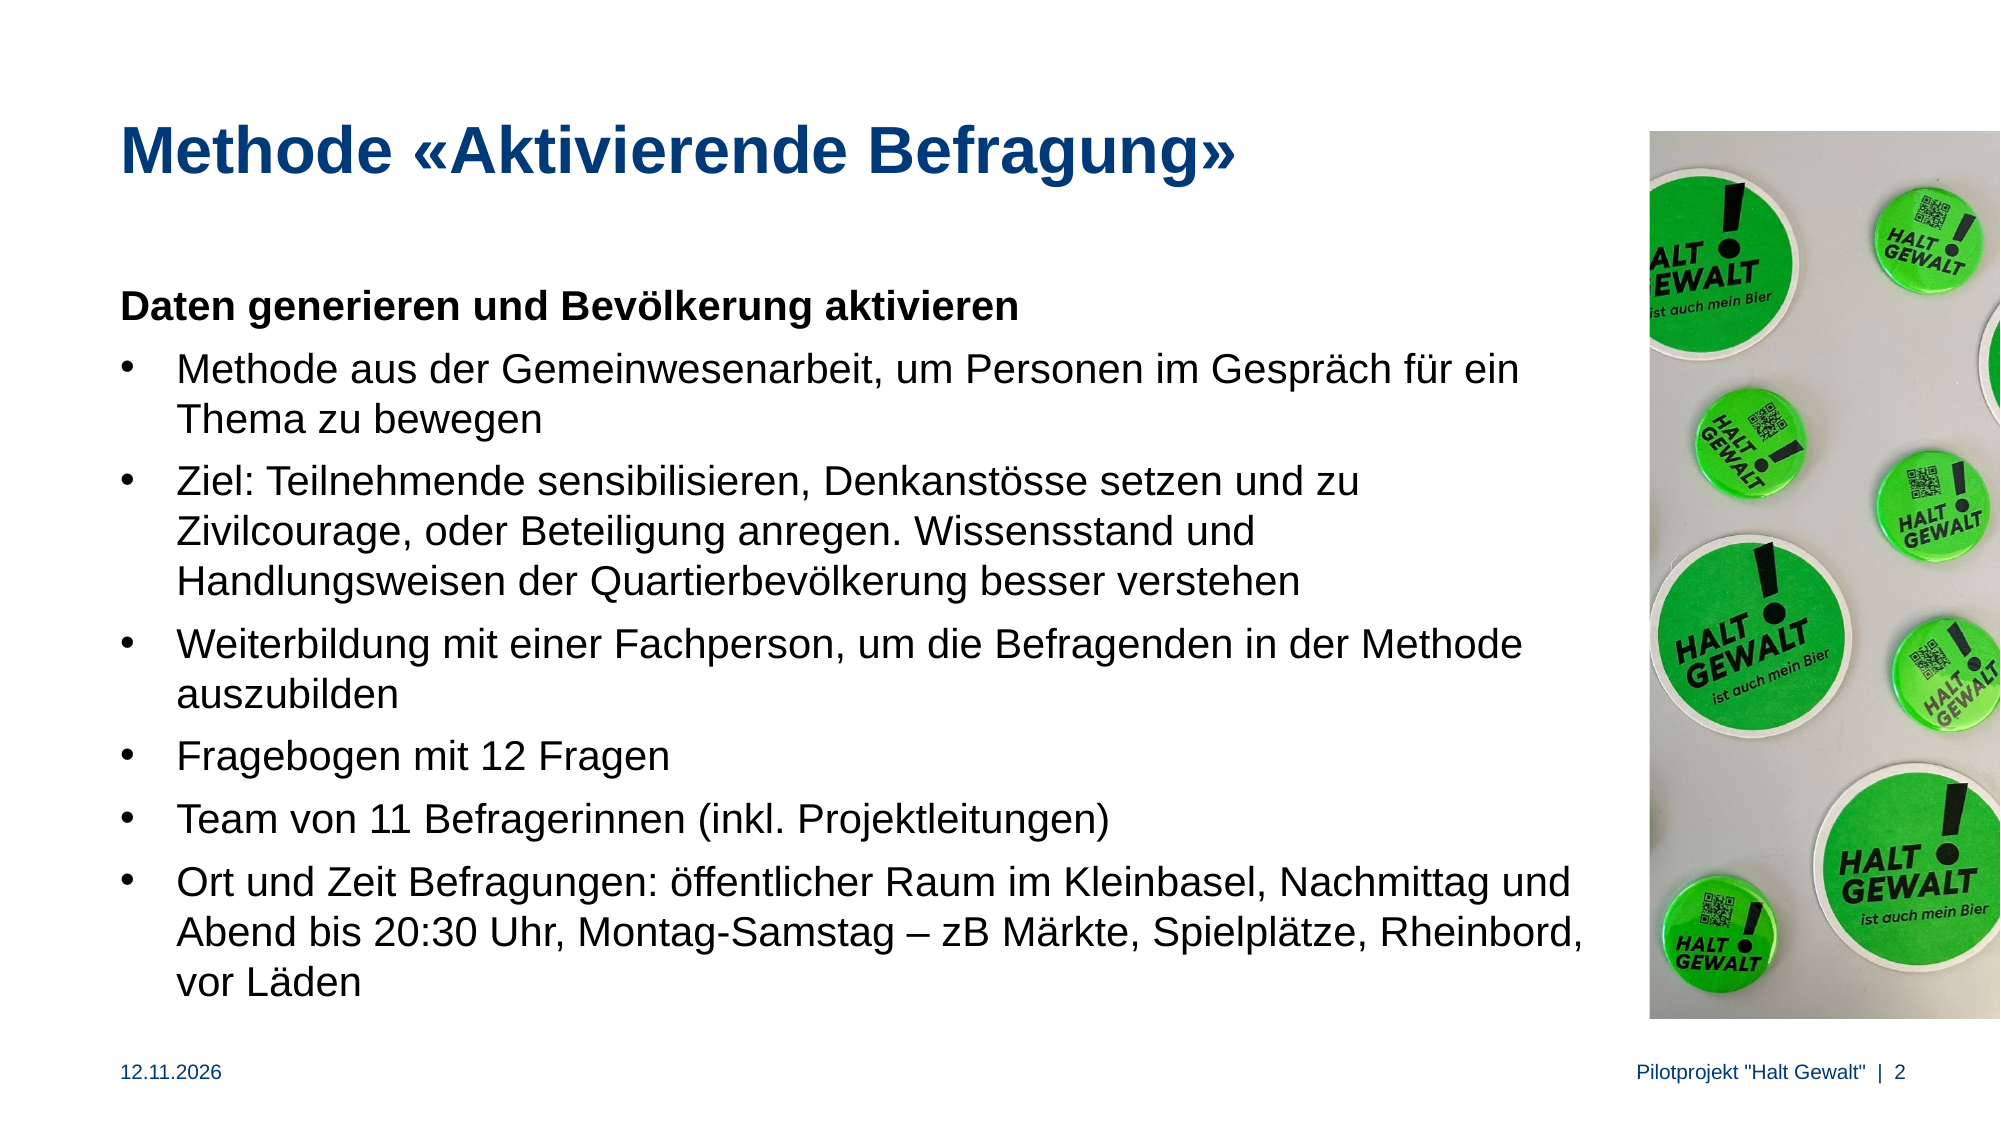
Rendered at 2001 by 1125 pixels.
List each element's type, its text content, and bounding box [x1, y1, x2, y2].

picture [1649, 131, 2000, 1019]
footer Pilotprojekt "Halt Gewalt" [415, 1058, 1865, 1083]
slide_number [120, 1058, 404, 1083]
slide_number | 2 [1865, 1058, 1951, 1083]
title Methode «Aktivierende Befragung» [120, 116, 1880, 262]
text_box Daten generieren und Bevölkerung aktivieren Methode aus der Gemeinwesenarbeit, um Personen im Gespräch für ein Thema zu bewegen Ziel: Teilnehmende sensibilisieren, Denkanstösse setzen und zu Zivilcourage, oder Beteiligung anregen. Wissensstand und Handlungsweisen der Quartierbevölkerung besser verstehen Weiterbildung mit einer Fachperson, um die Befragenden in der Methode auszubilden Fragebogen mit 12 Fragen Team von 11 Befragerinnen (inkl. Projektleitungen) Ort und Zeit Befragungen: öffentlicher Raum im Kleinbasel, Nachmittag und Abend bis 20:30 Uhr, Montag-Samstag – zB Märkte, Spielplätze, Rheinbord, vor Läden [120, 278, 1591, 953]
